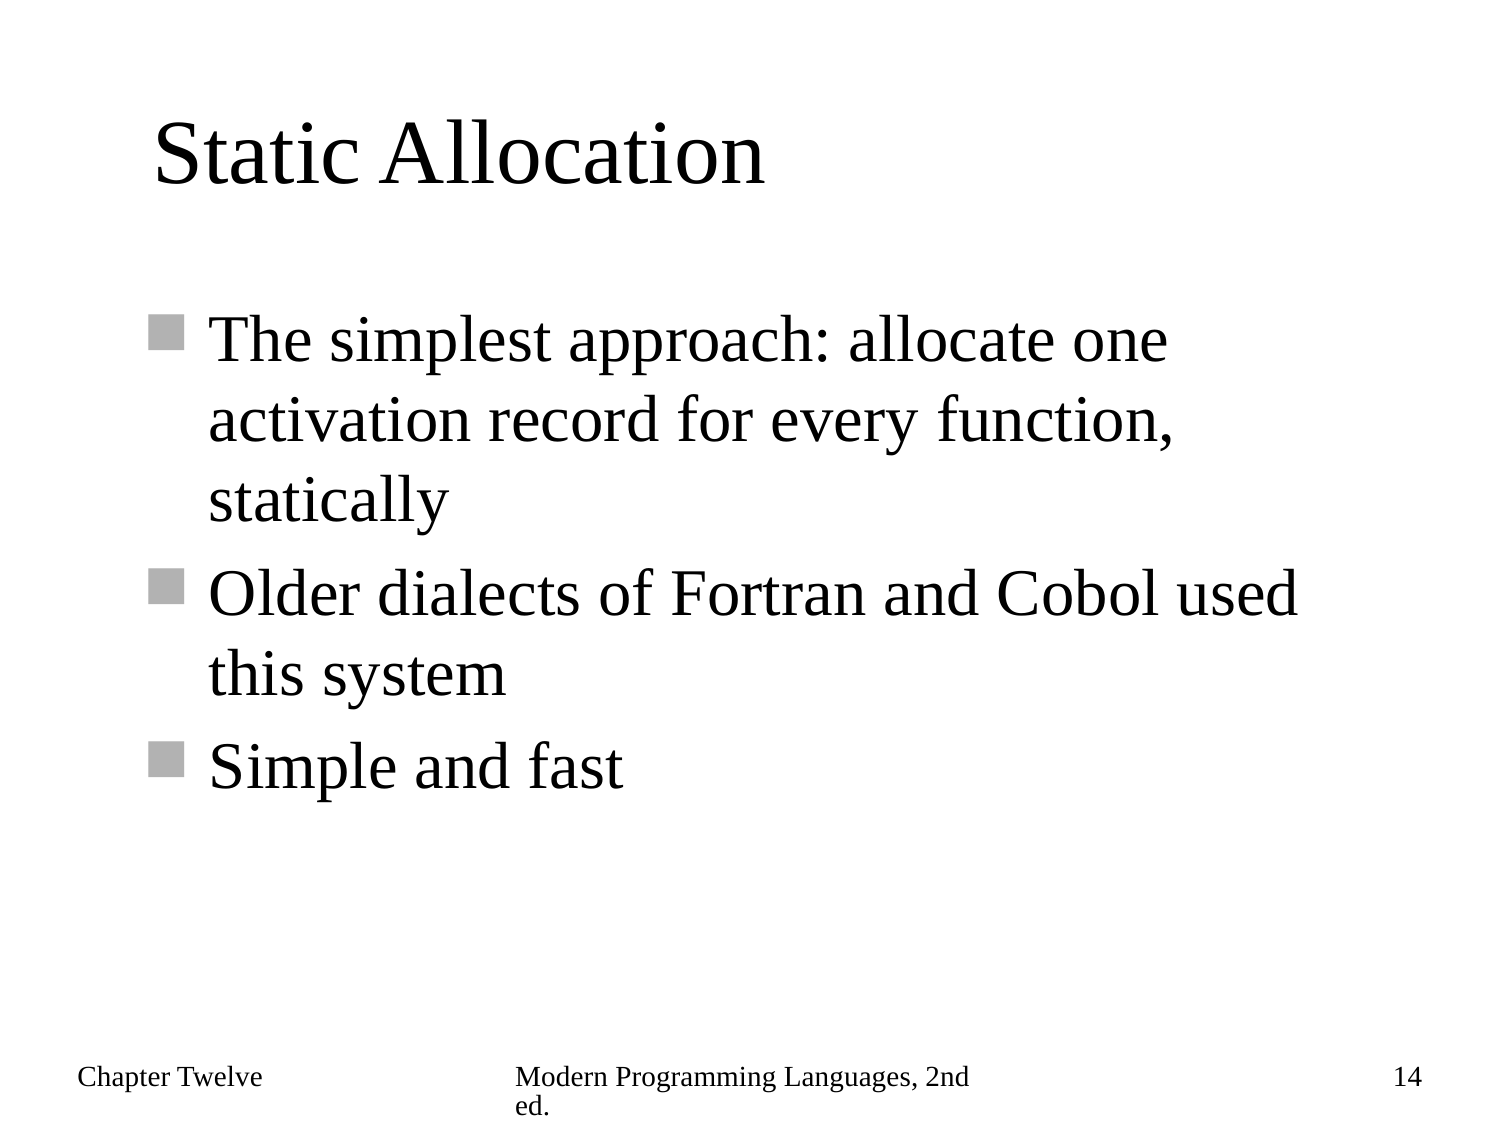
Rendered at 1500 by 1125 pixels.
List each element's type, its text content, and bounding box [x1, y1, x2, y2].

title Static Allocation [137, 56, 1413, 238]
footer Modern Programming Languages, 2nd ed. [499, 1036, 1001, 1113]
list The simplest approach: allocate one activation record for every function, statically Older dialects of Fortran and Cobol used this system Simple and fast [137, 287, 1413, 963]
slide_number Chapter Twelve [62, 1036, 401, 1113]
slide_number 14 [1124, 1036, 1438, 1113]
